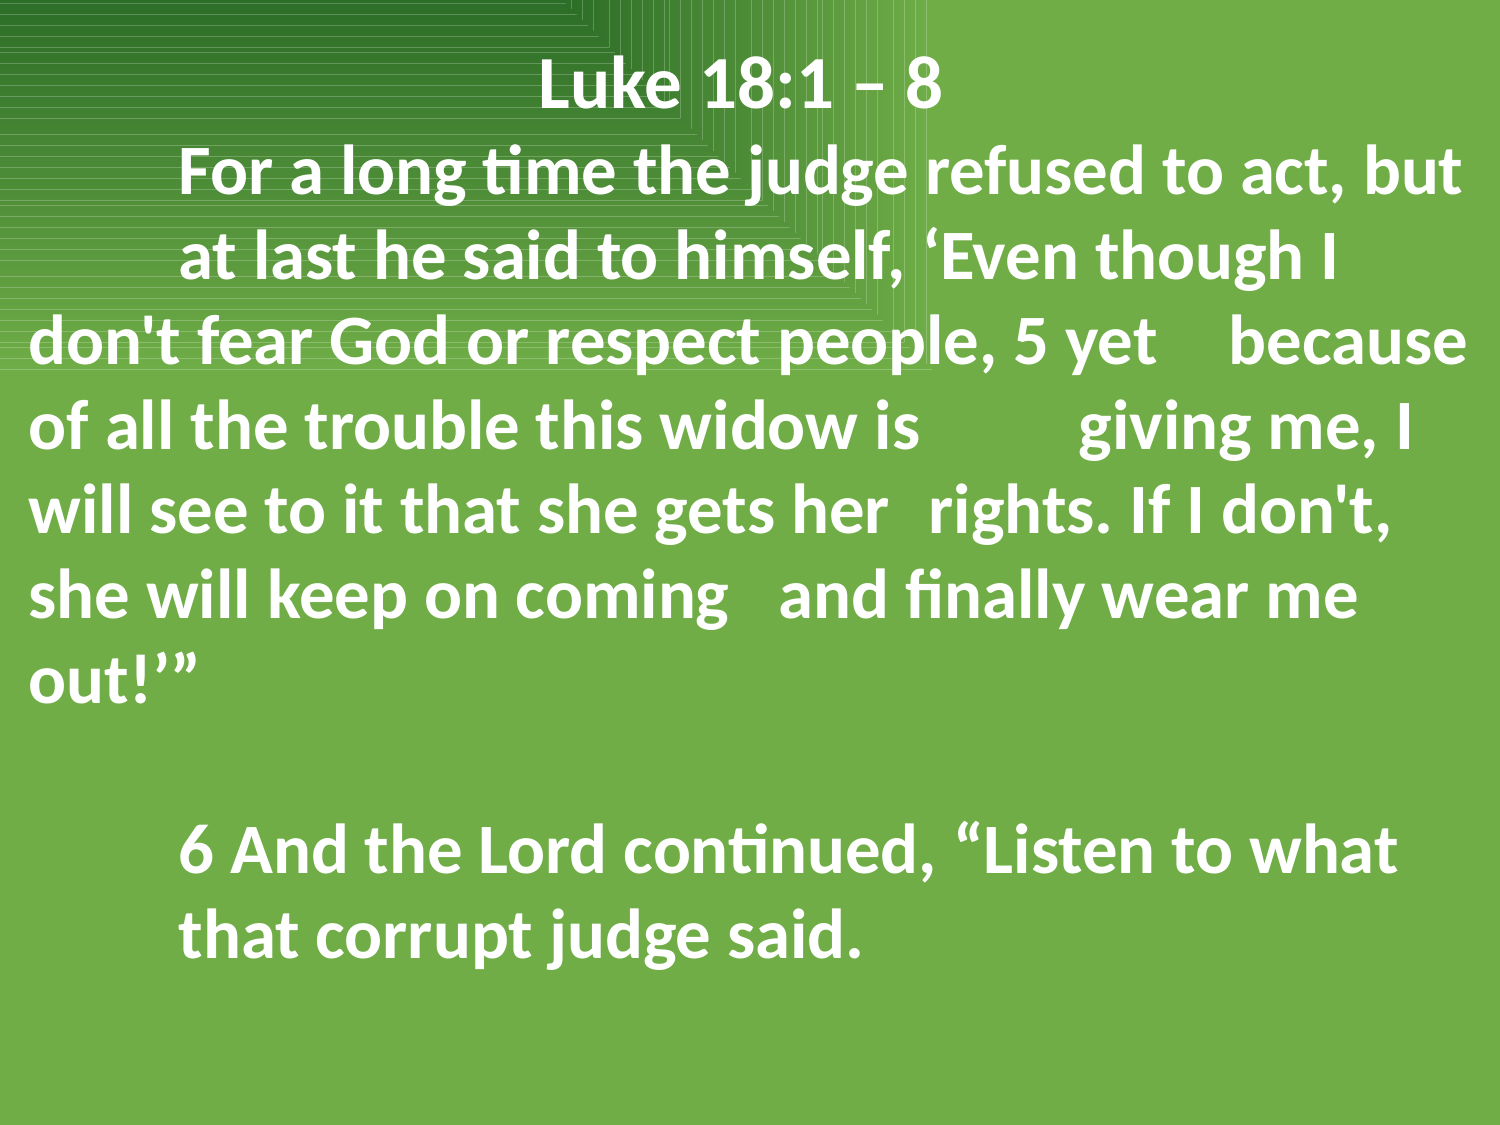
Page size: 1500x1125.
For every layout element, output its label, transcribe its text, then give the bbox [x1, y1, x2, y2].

subtitle Luke 18:1 – 8 For a long time the judge refused to act, but at last he said to himself, ‘Even though I don't fear God or respect people, 5 yet because of all the trouble this widow is giving me, I will see to it that she gets her rights. If I don't, she will keep on coming and finally wear me out!’” 6 And the Lord continued, “Listen to what that corrupt judge said. [13, 26, 1487, 1112]
